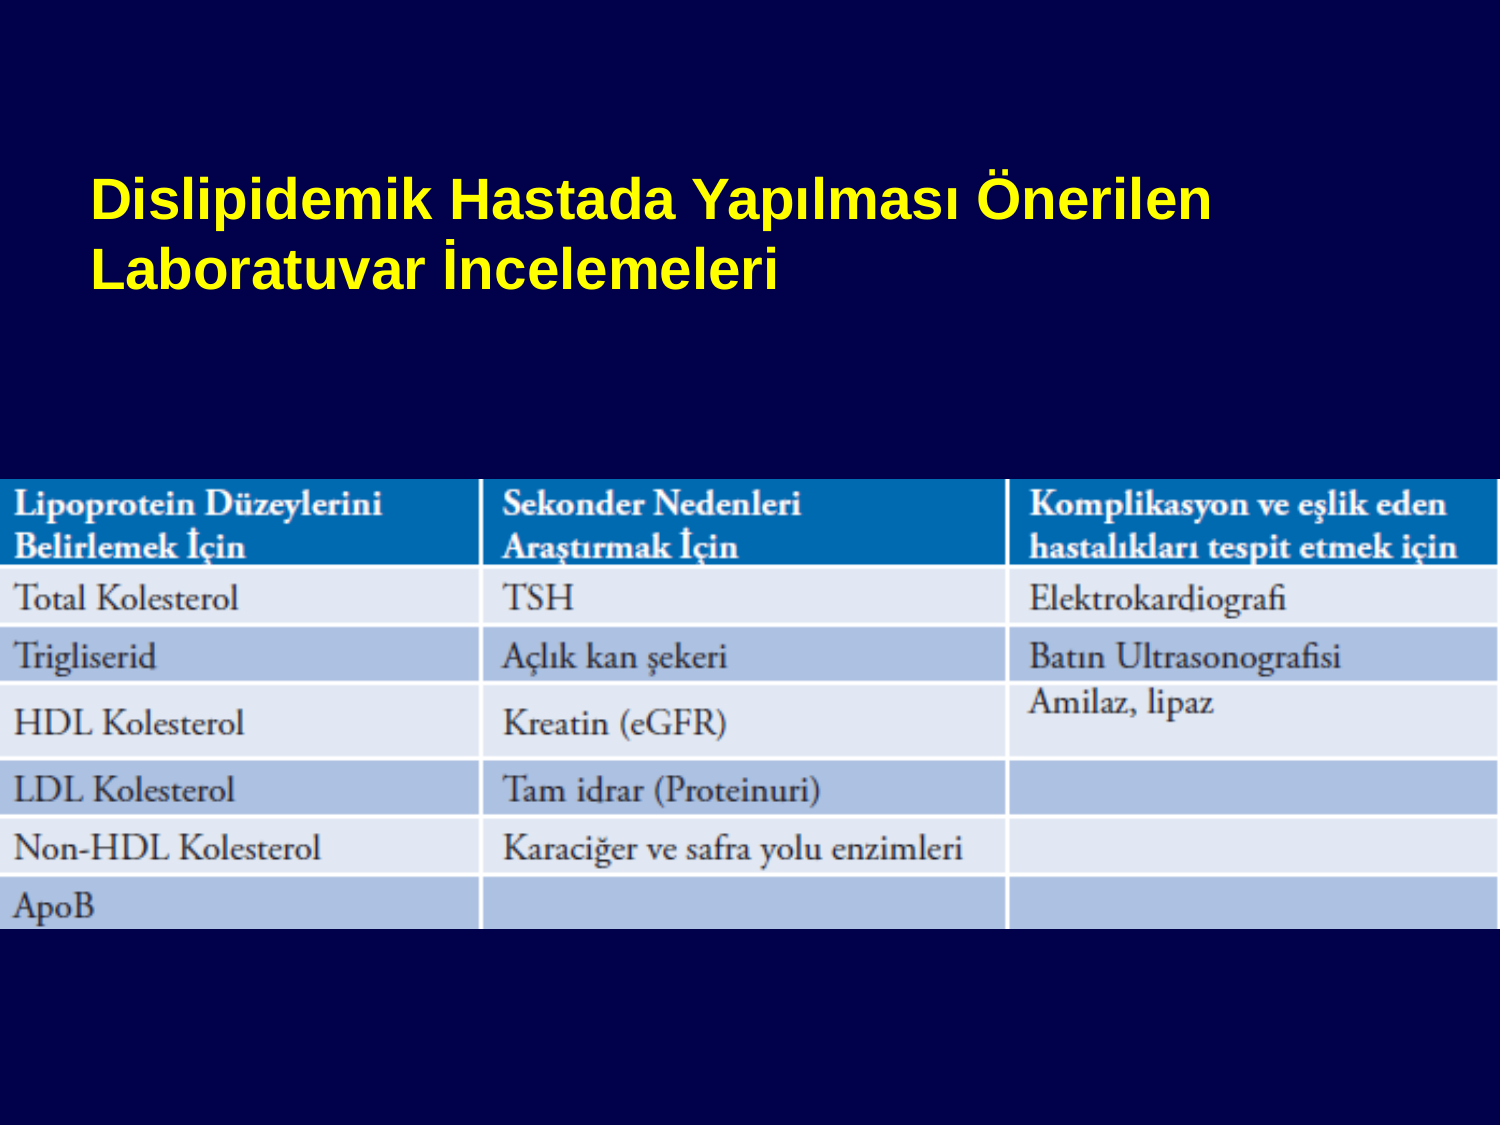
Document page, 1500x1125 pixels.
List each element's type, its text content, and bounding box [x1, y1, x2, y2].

title Dislipidemik Hastada Yapılması Önerilen Laboratuvar İncelemeleri [75, 99, 1413, 363]
picture [0, 479, 1500, 929]
